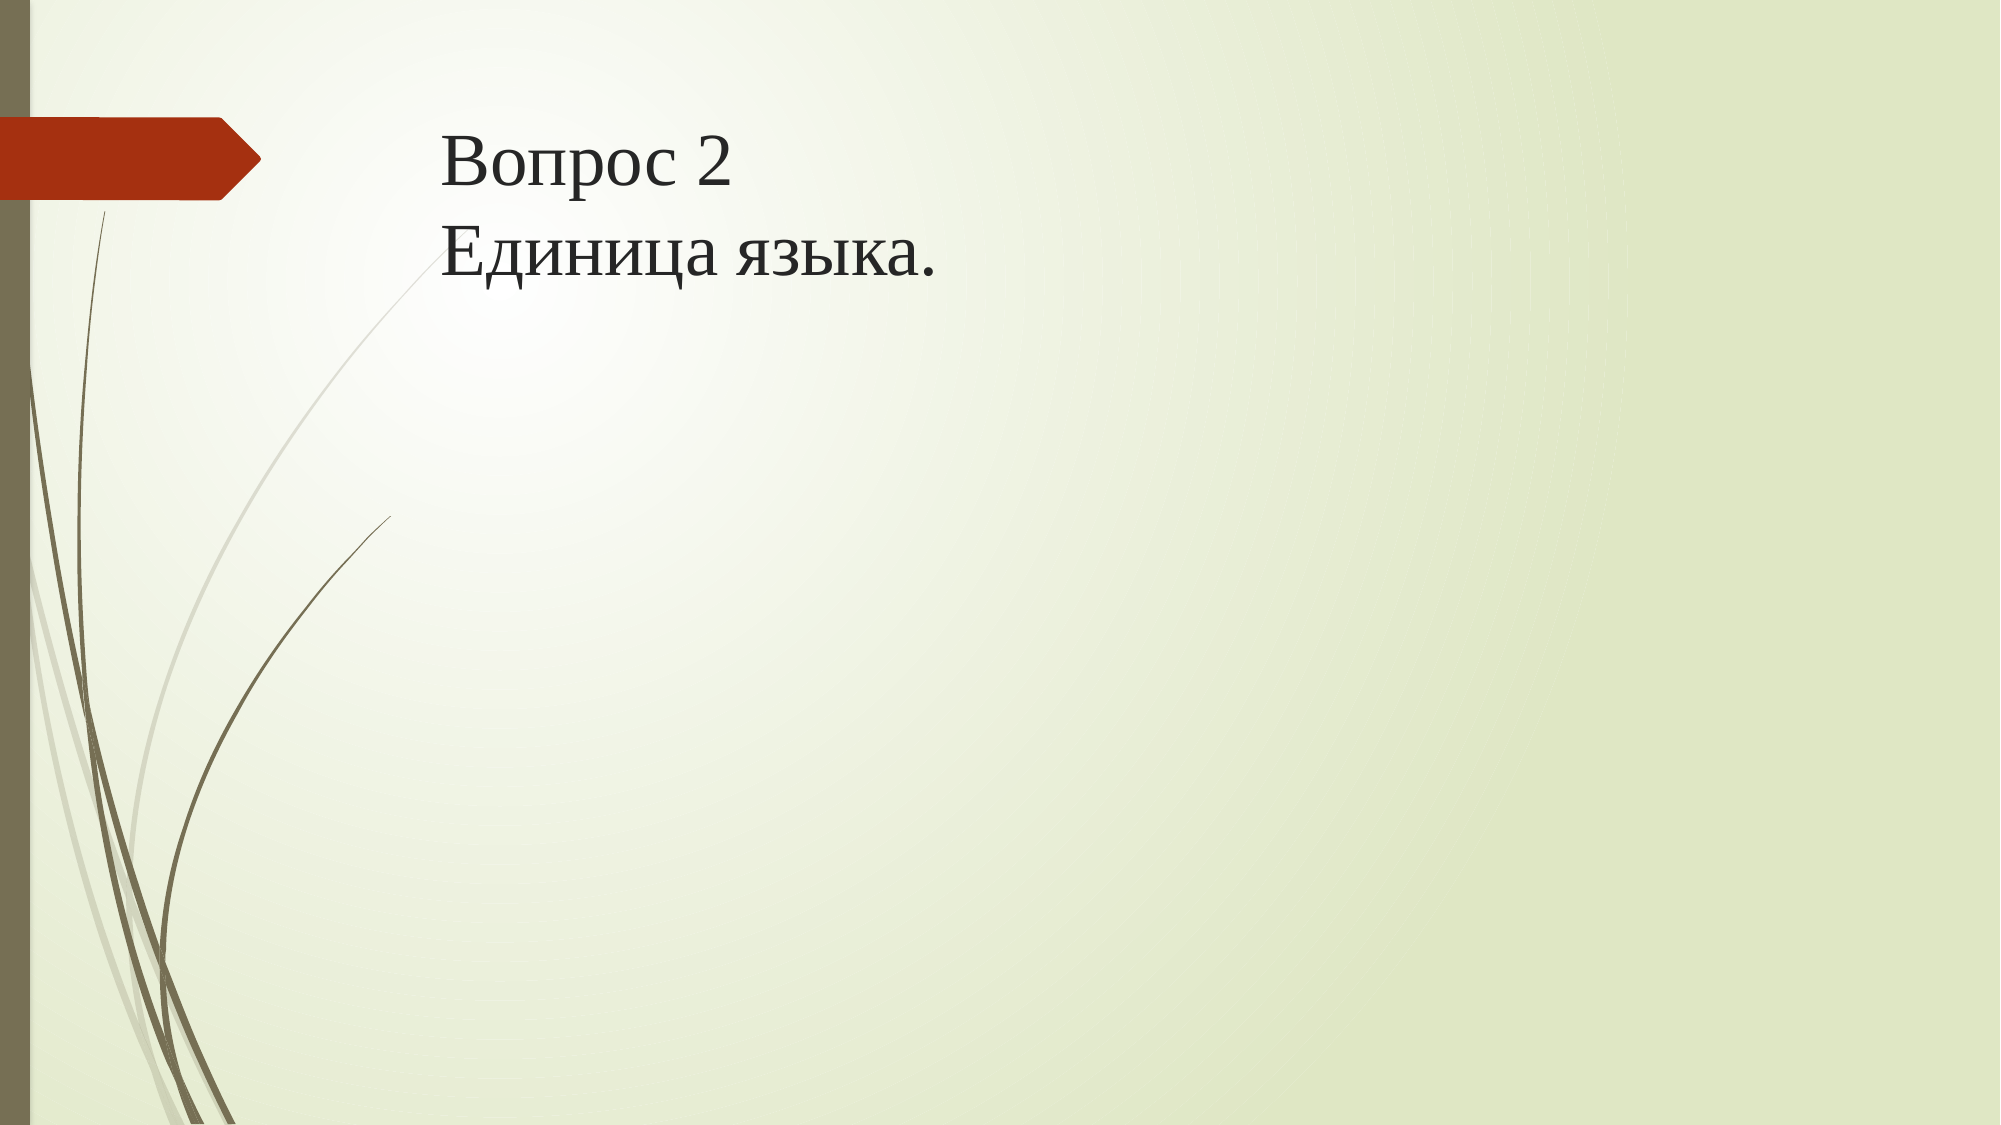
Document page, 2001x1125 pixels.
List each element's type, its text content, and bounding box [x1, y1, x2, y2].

title Вопрос 2 Единица языка. [425, 102, 1888, 313]
